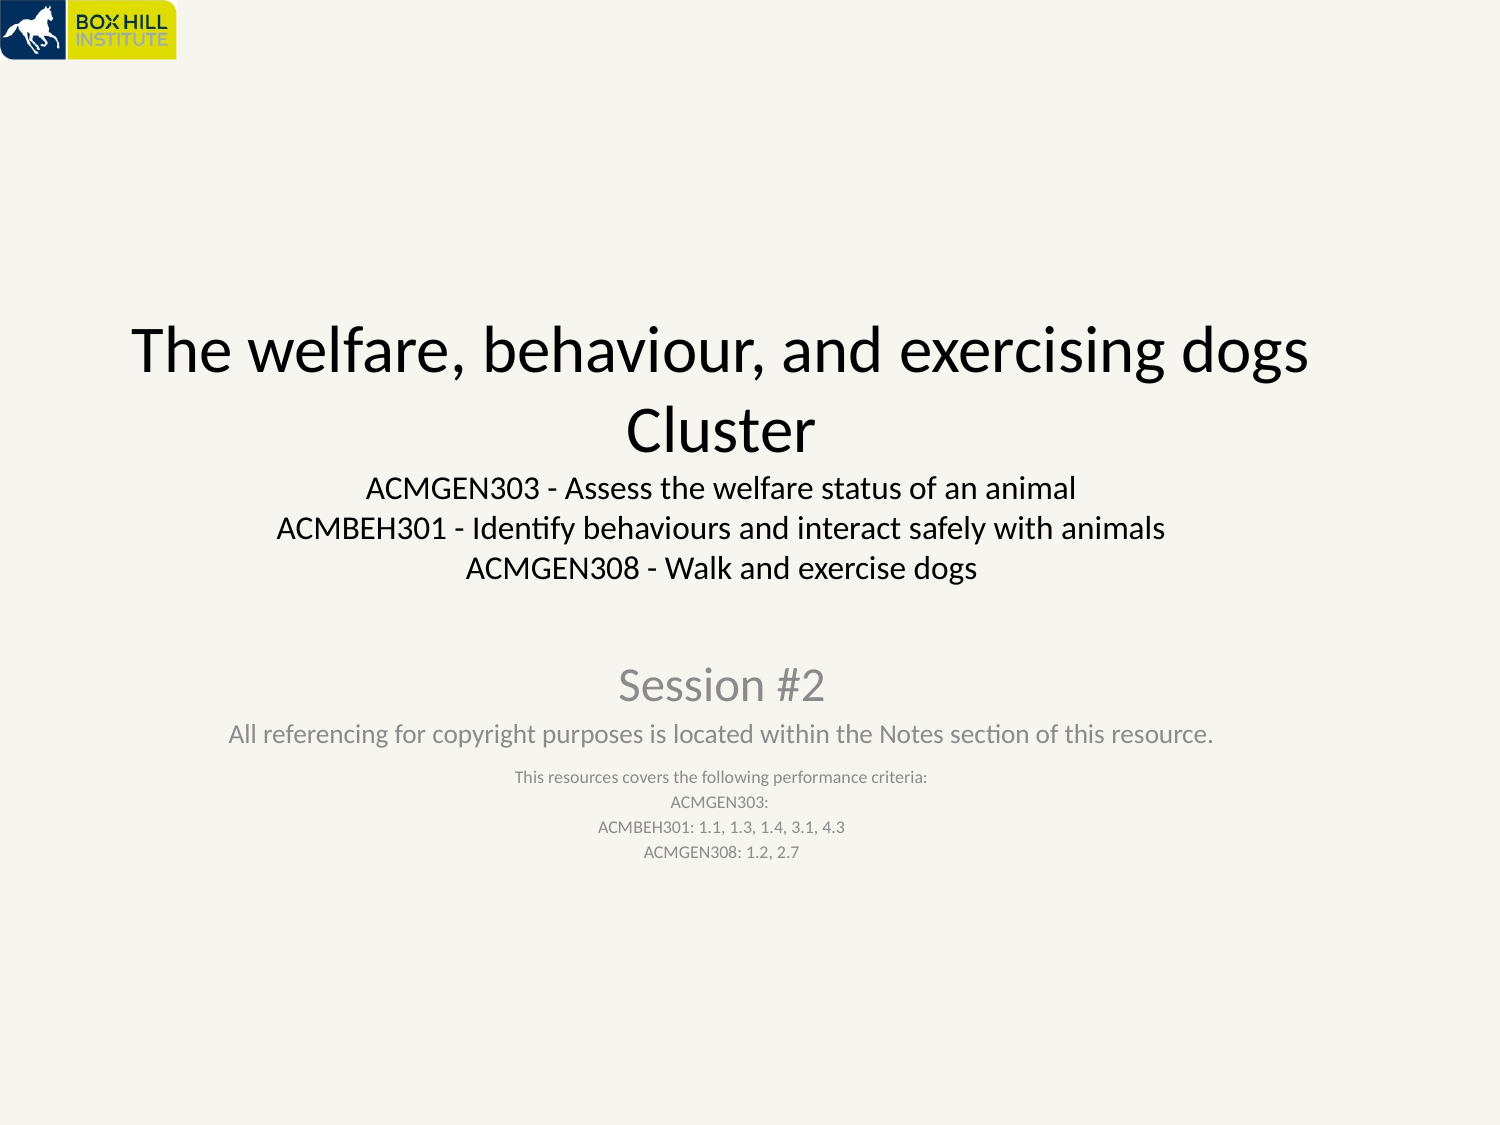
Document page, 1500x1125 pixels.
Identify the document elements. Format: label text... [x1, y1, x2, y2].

picture [0, 0, 177, 60]
subtitle Session #2 All referencing for copyright purposes is located within the Notes section of this resource. [112, 645, 1332, 757]
title The welfare, behaviour, and exercising dogs Cluster ACMGEN303 - Assess the welfare status of an animal ACMBEH301 - Identify behaviours and interact safely with animals ACMGEN308 - Walk and exercise dogs [112, 295, 1332, 596]
text_box This resources covers the following performance criteria: ACMGEN303: ACMBEH301: 1.1, 1.3, 1.4, 3.1, 4.3 ACMGEN308: 1.2, 2.7 [112, 757, 1332, 871]
